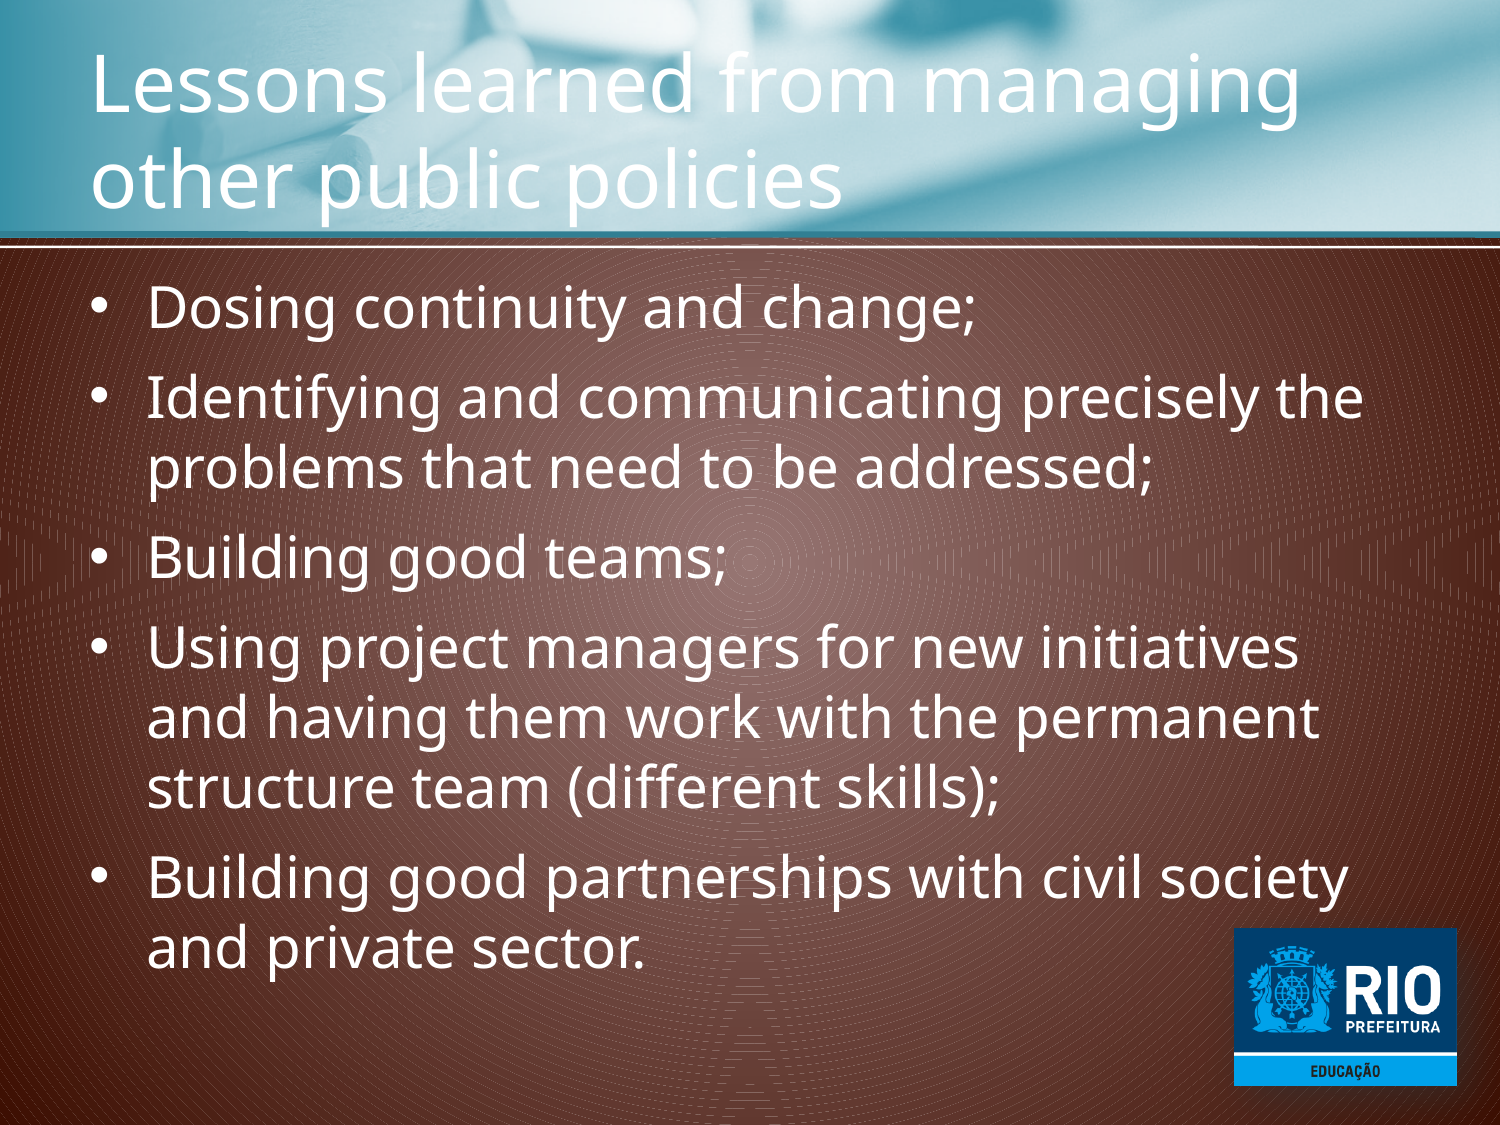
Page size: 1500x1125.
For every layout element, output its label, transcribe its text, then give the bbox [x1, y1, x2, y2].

title Lessons learned from managing other public policies [75, 24, 1425, 233]
picture [1234, 928, 1457, 1055]
picture [1312, 1066, 1316, 1076]
list Dosing continuity and change; Identifying and communicating precisely the problems that need to be addressed; Building good teams; Using project managers for new initiatives and having them work with the permanent structure team (different skills); Building good partnerships with civil society and private sector. [75, 262, 1425, 1005]
